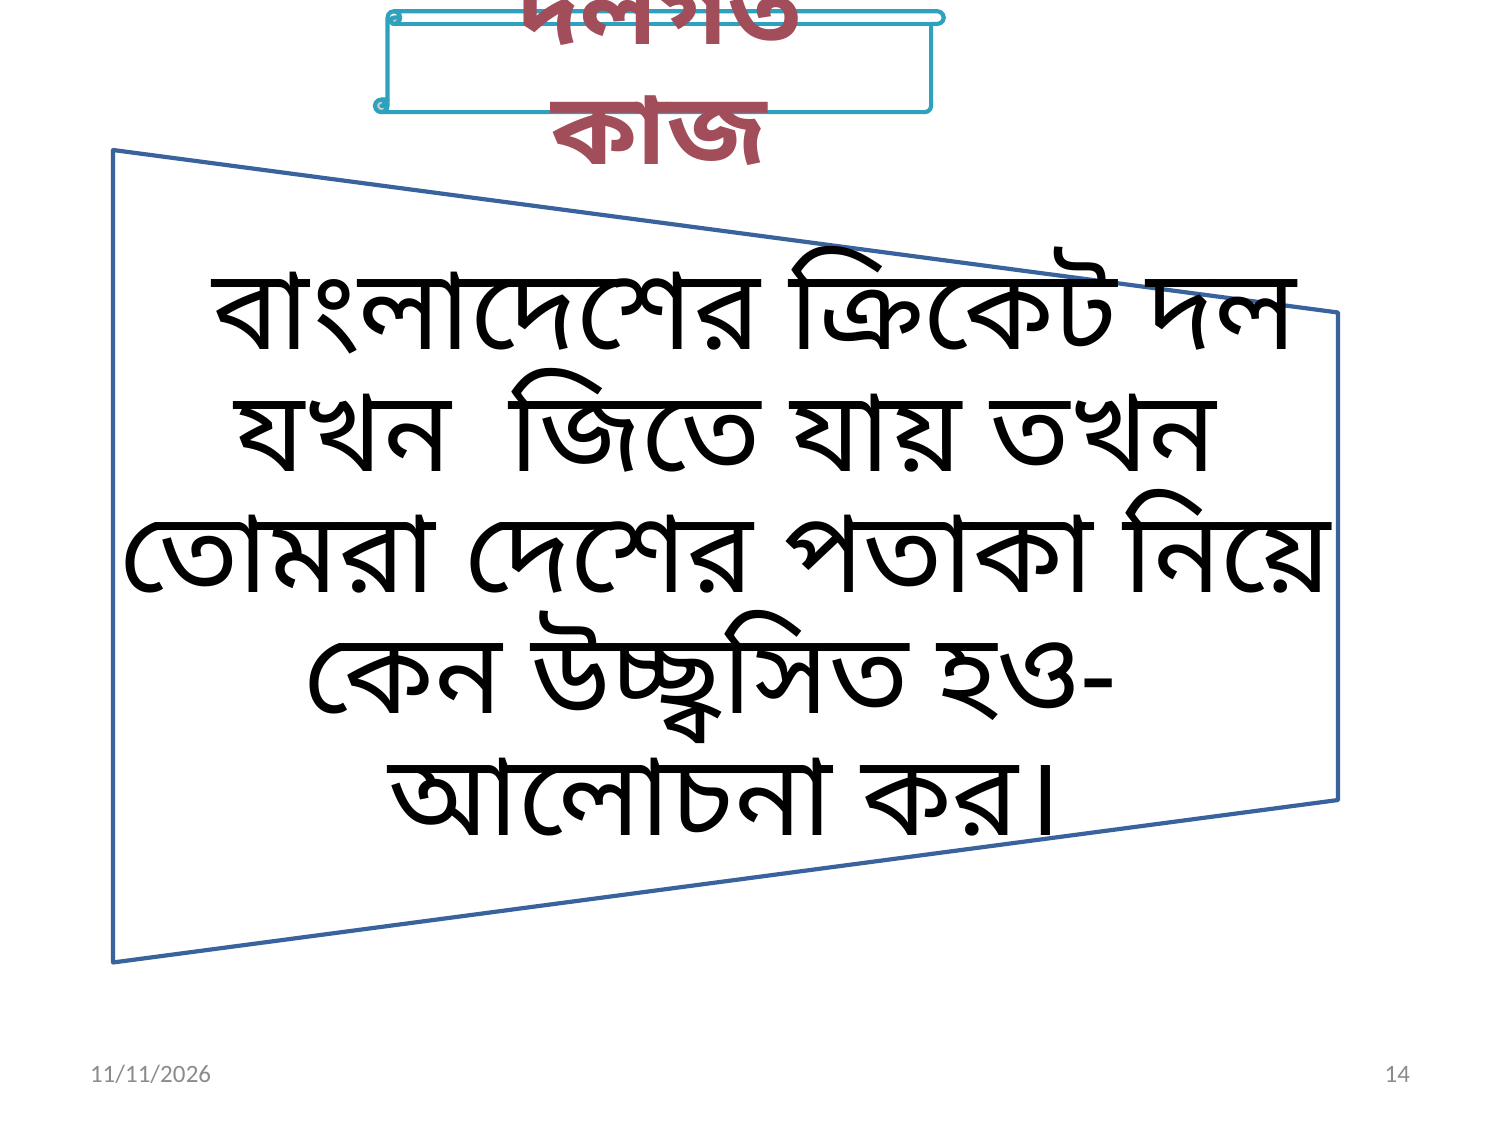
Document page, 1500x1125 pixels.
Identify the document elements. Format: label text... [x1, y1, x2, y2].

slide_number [75, 1042, 425, 1103]
text_box [110, 35, 1302, 149]
text_box দলগত কাজ [372, 9, 946, 115]
slide_number 14 [1074, 1042, 1425, 1103]
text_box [112, 149, 1339, 963]
